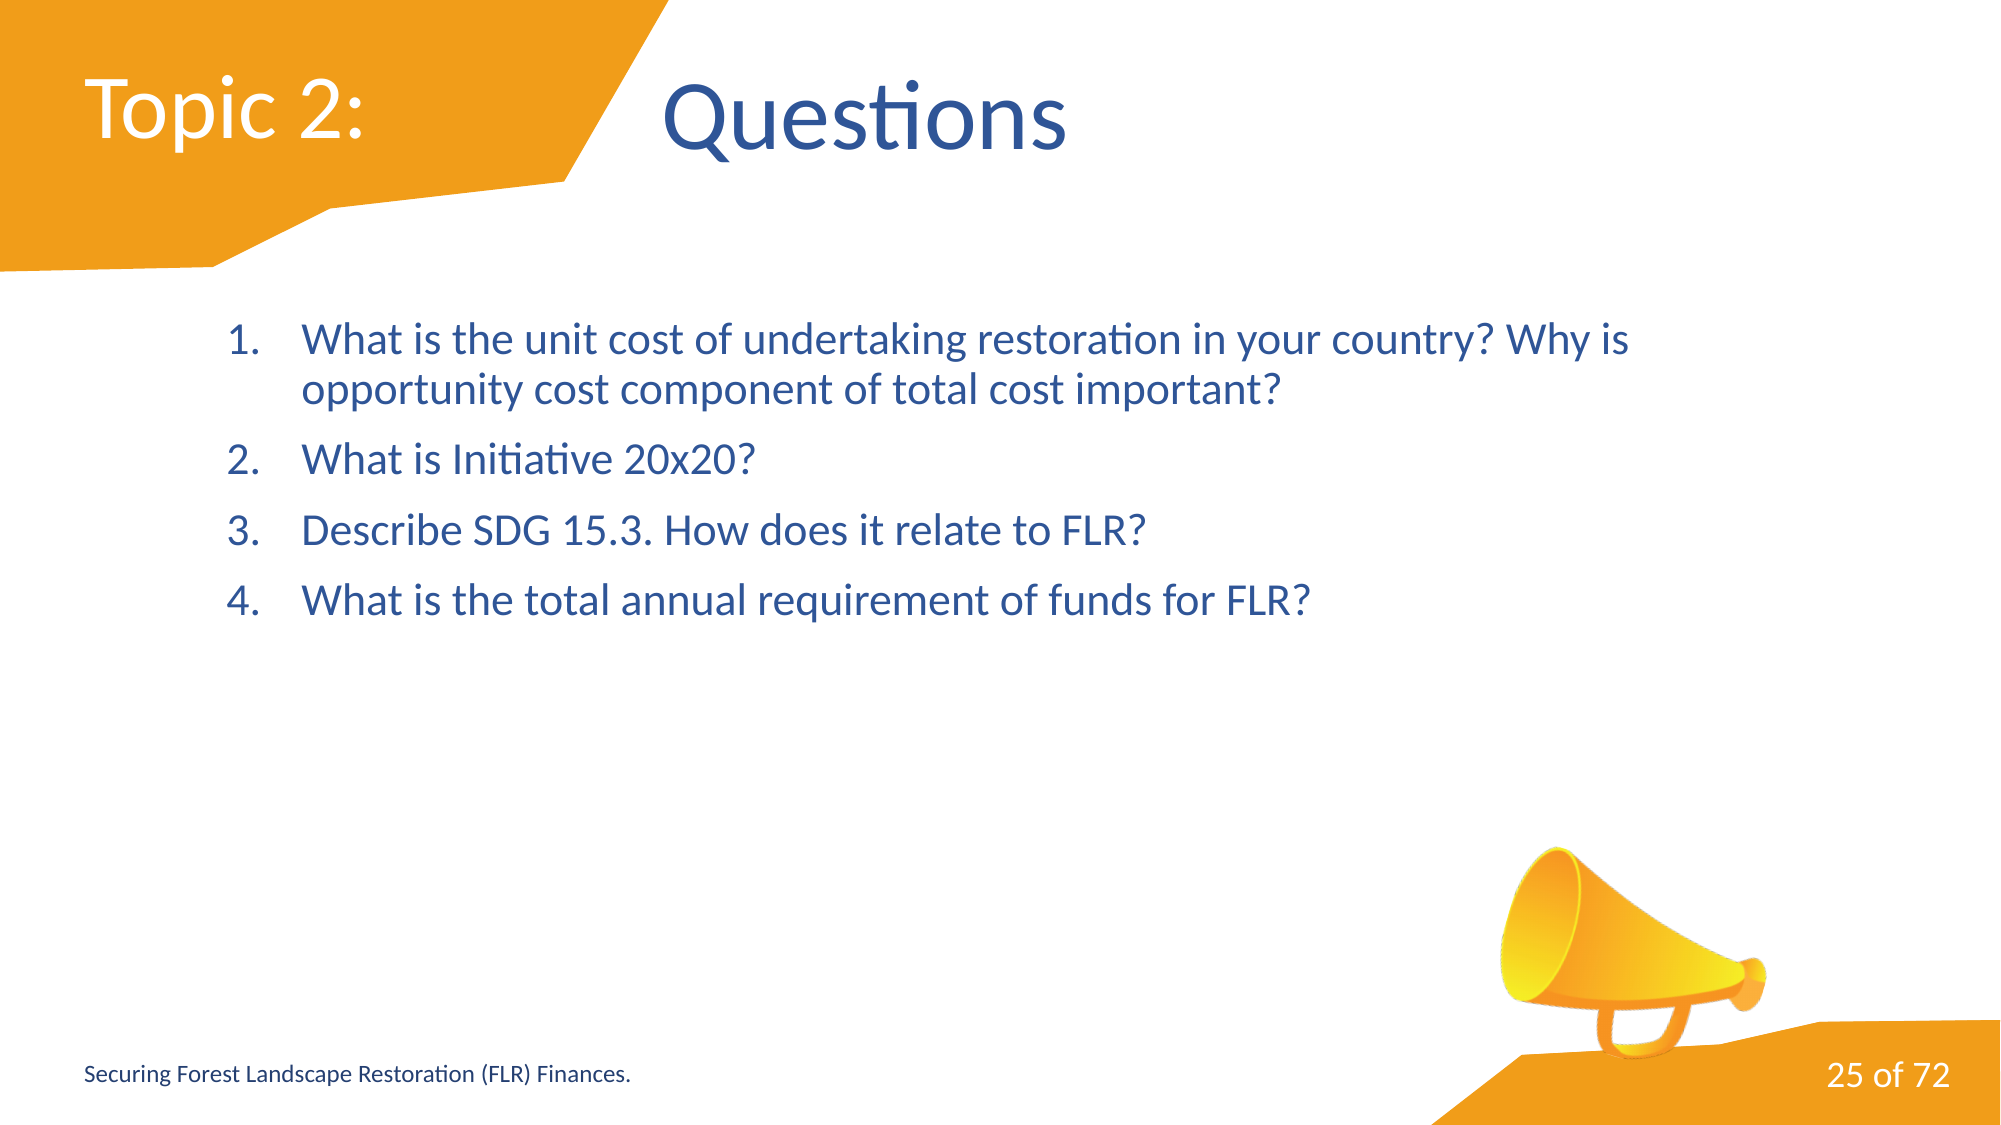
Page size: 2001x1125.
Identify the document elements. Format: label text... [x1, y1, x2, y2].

footer Securing Forest Landscape Restoration (FLR) Finances. [69, 1042, 890, 1103]
list What is the unit cost of undertaking restoration in your country? Why is opportunity cost component of total cost important? What is Initiative 20x20? Describe SDG 15.3. How does it relate to FLR? What is the total annual requirement of funds for FLR? [211, 307, 1822, 1022]
picture [1479, 839, 1785, 1090]
text_box Questions [646, 42, 1592, 178]
slide_number 25 of 72 [1759, 1042, 1966, 1103]
title Topic 2: [69, 0, 765, 218]
